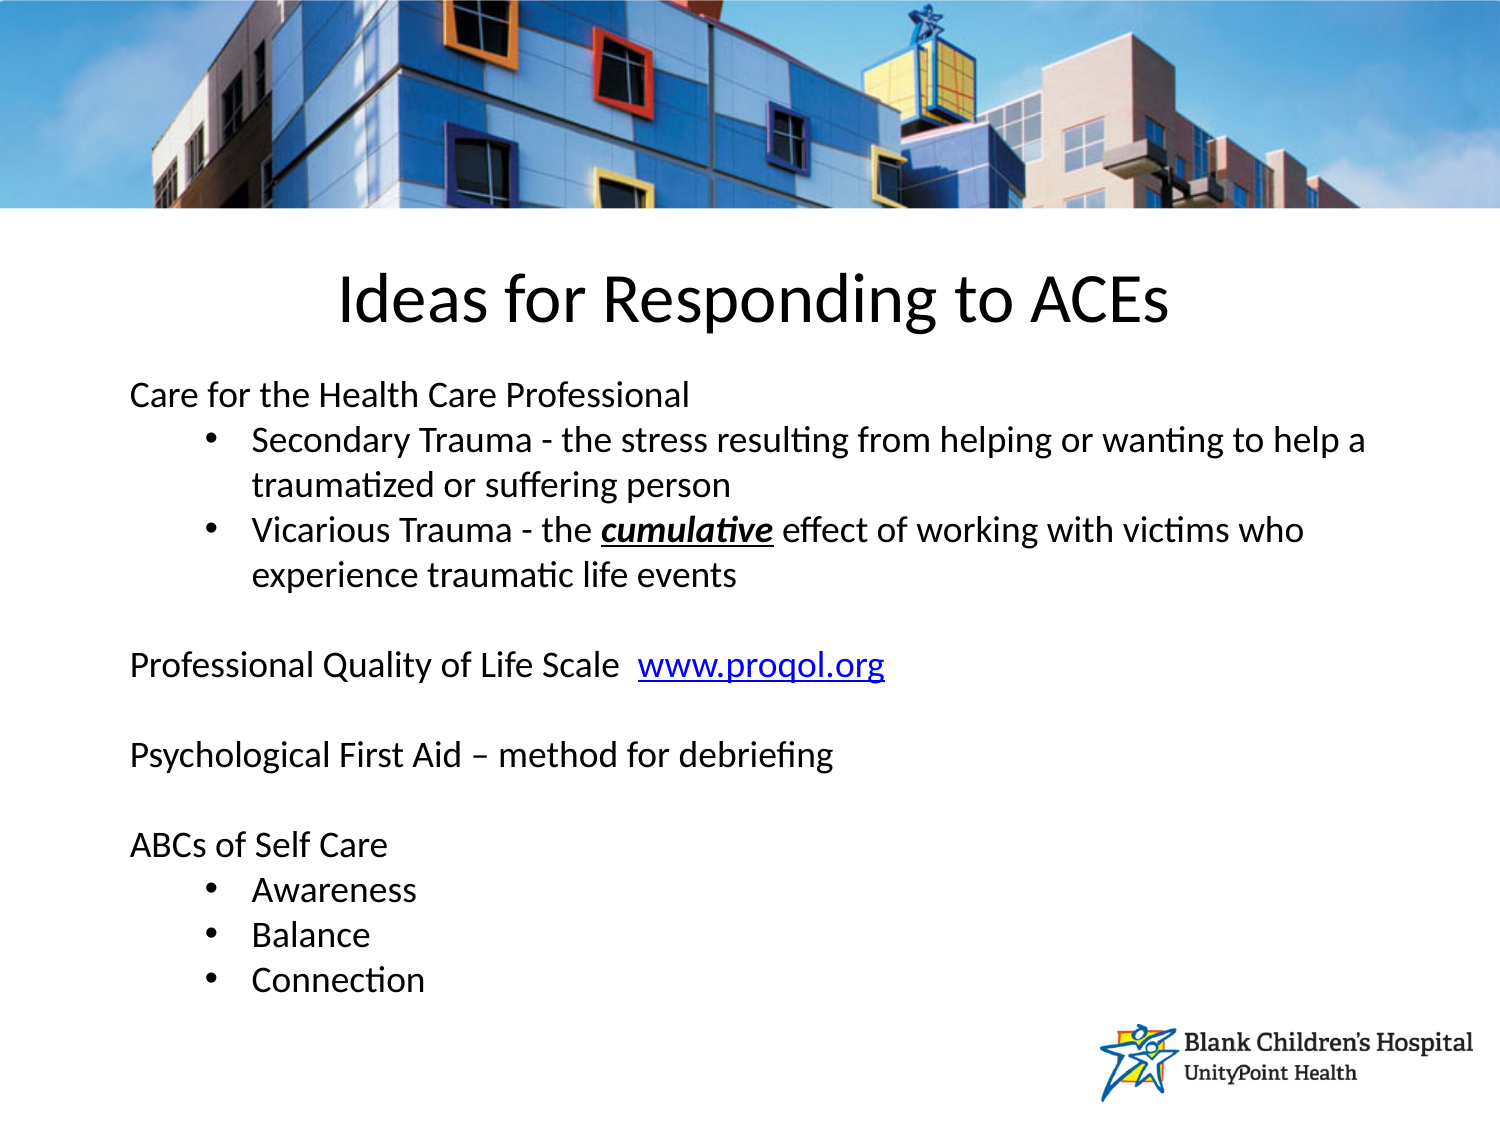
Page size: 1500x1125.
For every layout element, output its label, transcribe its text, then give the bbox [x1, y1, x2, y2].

text_box Care for the Health Care Professional Secondary Trauma - the stress resulting from helping or wanting to help a traumatized or suffering person Vicarious Trauma - the cumulative effect of working with victims who experience traumatic life events Professional Quality of Life Scale www.proqol.org Psychological First Aid – method for debriefing ABCs of Self Care Awareness Balance Connection [115, 362, 1390, 1008]
picture [0, 0, 1500, 211]
title Ideas for Responding to ACEs [87, 237, 1438, 350]
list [1099, 1024, 1474, 1103]
